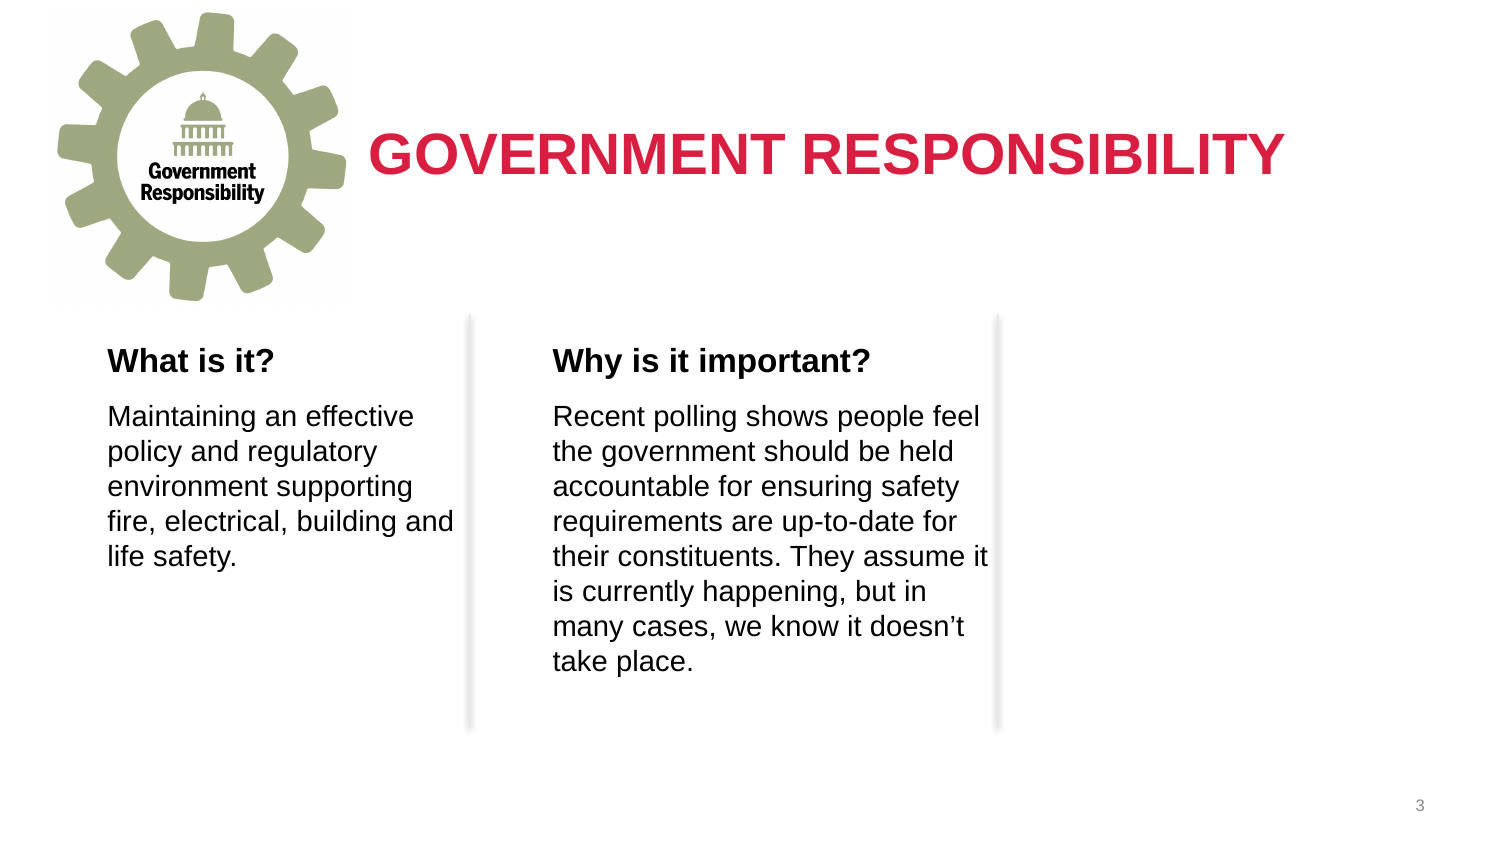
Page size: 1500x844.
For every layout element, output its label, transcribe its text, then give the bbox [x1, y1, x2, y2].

list What is it? Maintaining an effective policy and regulatory environment supporting fire, electrical, building and life safety. [107, 338, 463, 689]
title GOVERNMENT RESPONSIBILITY [368, 45, 1500, 187]
picture [49, 4, 354, 309]
text_box Why is it important? Recent polling shows people feel the government should be held accountable for ensuring safety requirements are up-to-date for their constituents. They assume it is currently happening, but in many cases, we know it doesn’t take place. [552, 338, 991, 677]
slide_number 3 [1074, 782, 1425, 827]
